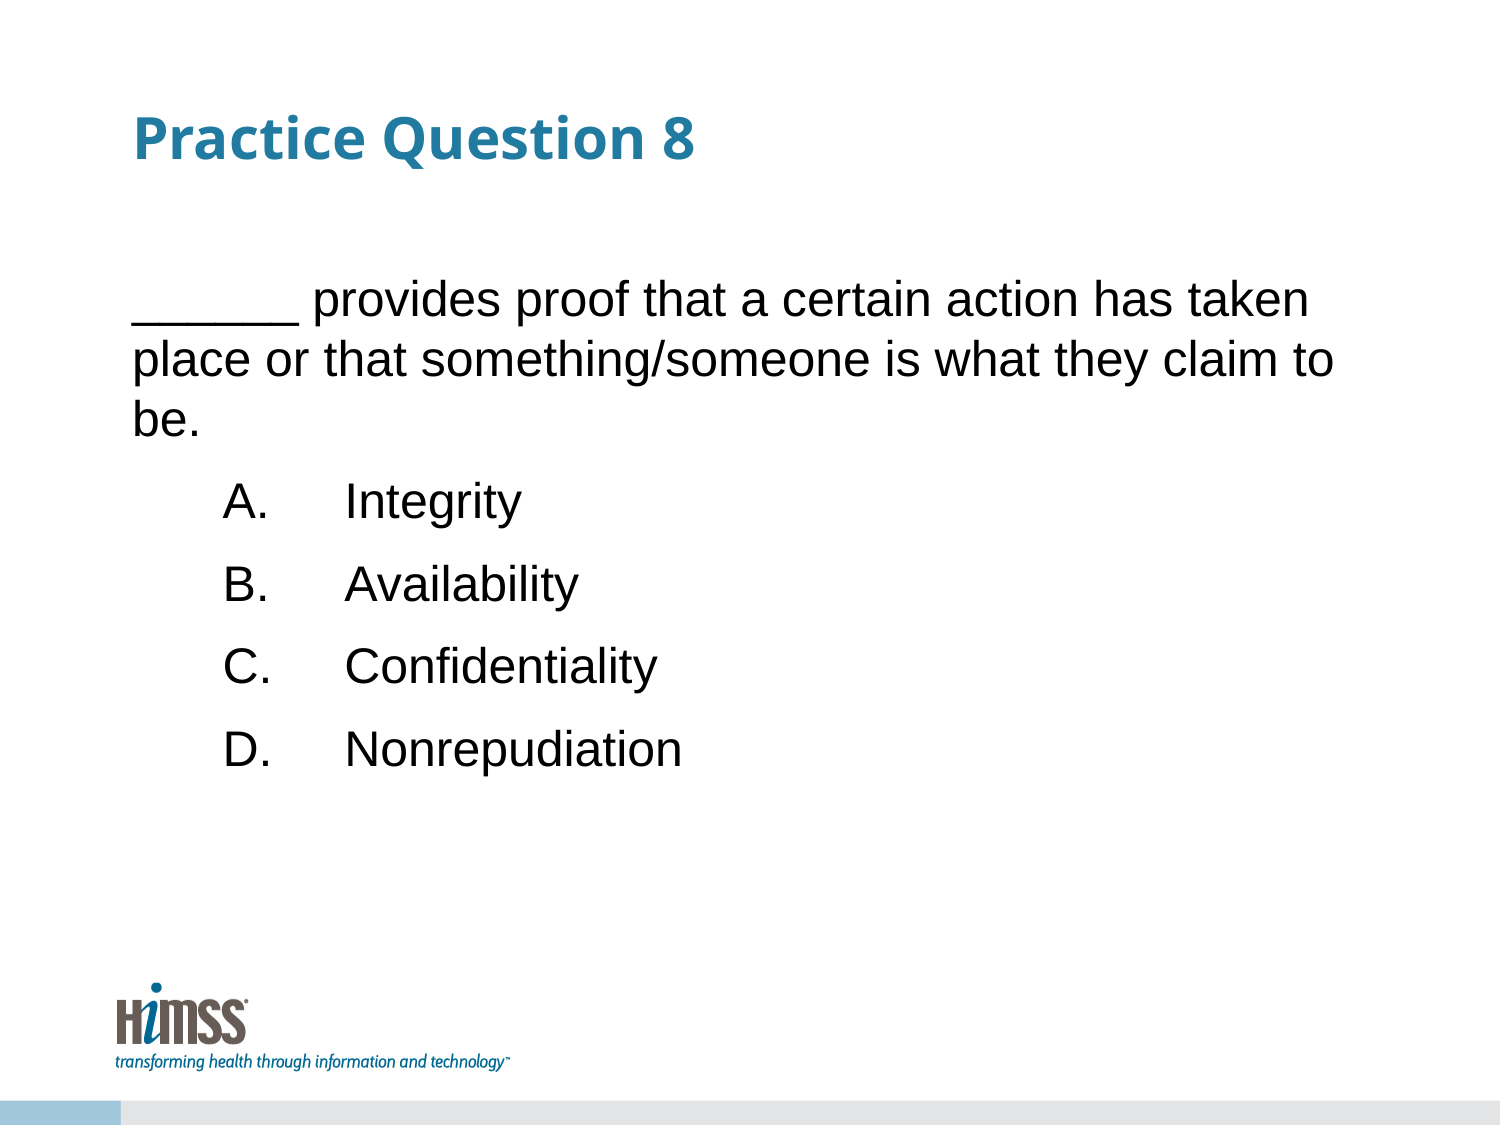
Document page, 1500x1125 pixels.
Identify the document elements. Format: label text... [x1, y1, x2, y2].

picture [0, 0, 1500, 1125]
list ______ provides proof that a certain action has taken place or that something/someone is what they claim to be. Integrity Availability Confidentiality Nonrepudiation [117, 259, 1425, 830]
title Practice Question 8 [117, 93, 1425, 226]
